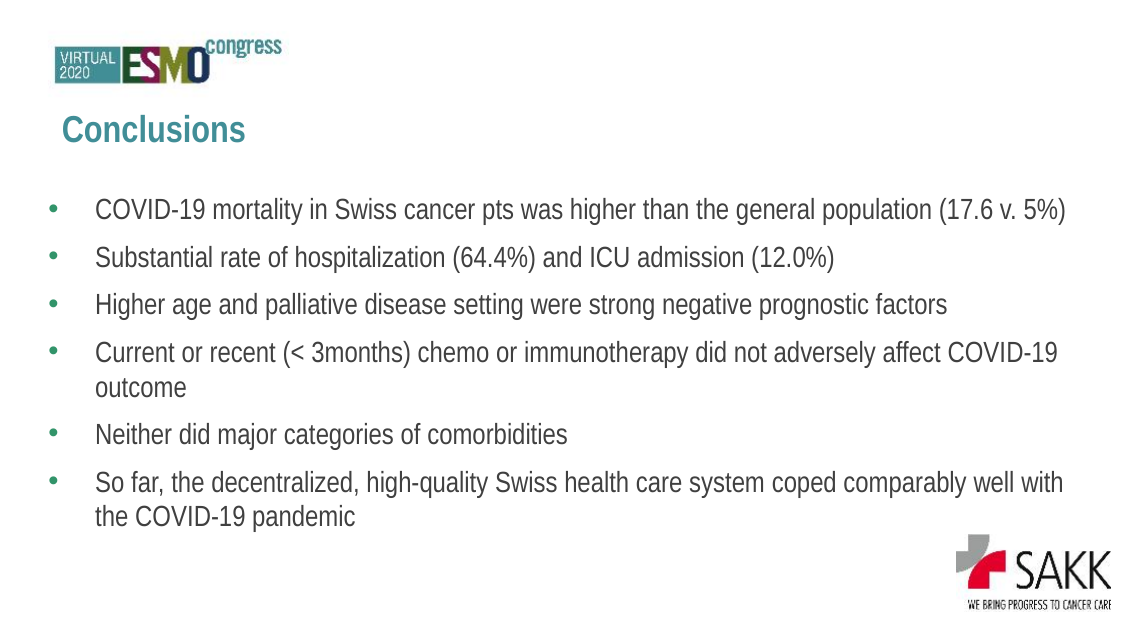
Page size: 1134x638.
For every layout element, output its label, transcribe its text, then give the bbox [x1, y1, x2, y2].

picture [956, 534, 1111, 612]
picture [32, 15, 290, 111]
list COVID-19 mortality in Swiss cancer pts was higher than the general population (17.6 v. 5%) Substantial rate of hospitalization (64.4%) and ICU admission (12.0%) Higher age and palliative disease setting were strong negative prognostic factors Current or recent (< 3months) chemo or immunotherapy did not adversely affect COVID-19 outcome Neither did major categories of comorbidities So far, the decentralized, high-quality Swiss health care system coped comparably well with the COVID-19 pandemic [33, 183, 1101, 573]
list Conclusions [47, 101, 820, 150]
